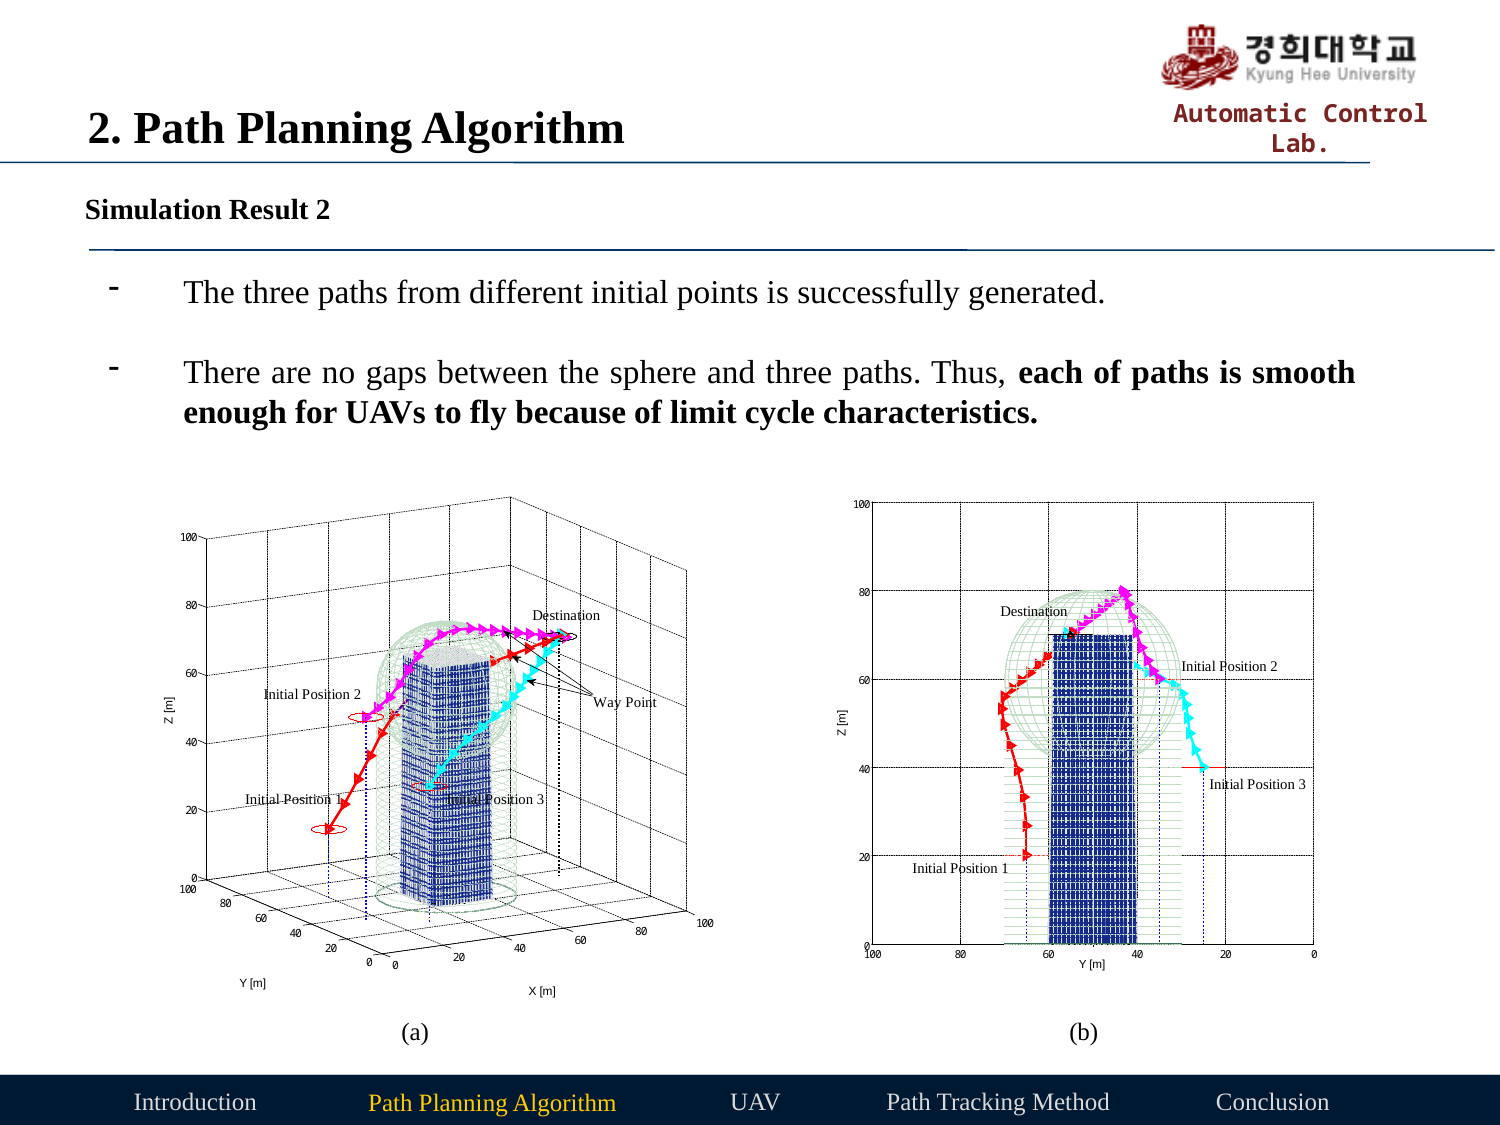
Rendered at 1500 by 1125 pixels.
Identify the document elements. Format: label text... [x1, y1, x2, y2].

text_box The three paths from different initial points is successfully generated. There are no gaps between the sphere and three paths. Thus, each of paths is smooth enough for UAVs to fly because of limit cycle characteristics. [93, 263, 1371, 479]
text_box (b) [1054, 1008, 1125, 1053]
text_box (a) [386, 1016, 457, 1053]
text_box Path Planning Algorithm [351, 1079, 634, 1125]
picture [23, 478, 1464, 1009]
text_box 2. Path Planning Algorithm [72, 93, 1348, 157]
picture [1160, 23, 1418, 92]
text_box Simulation Result 2 [70, 183, 1254, 246]
